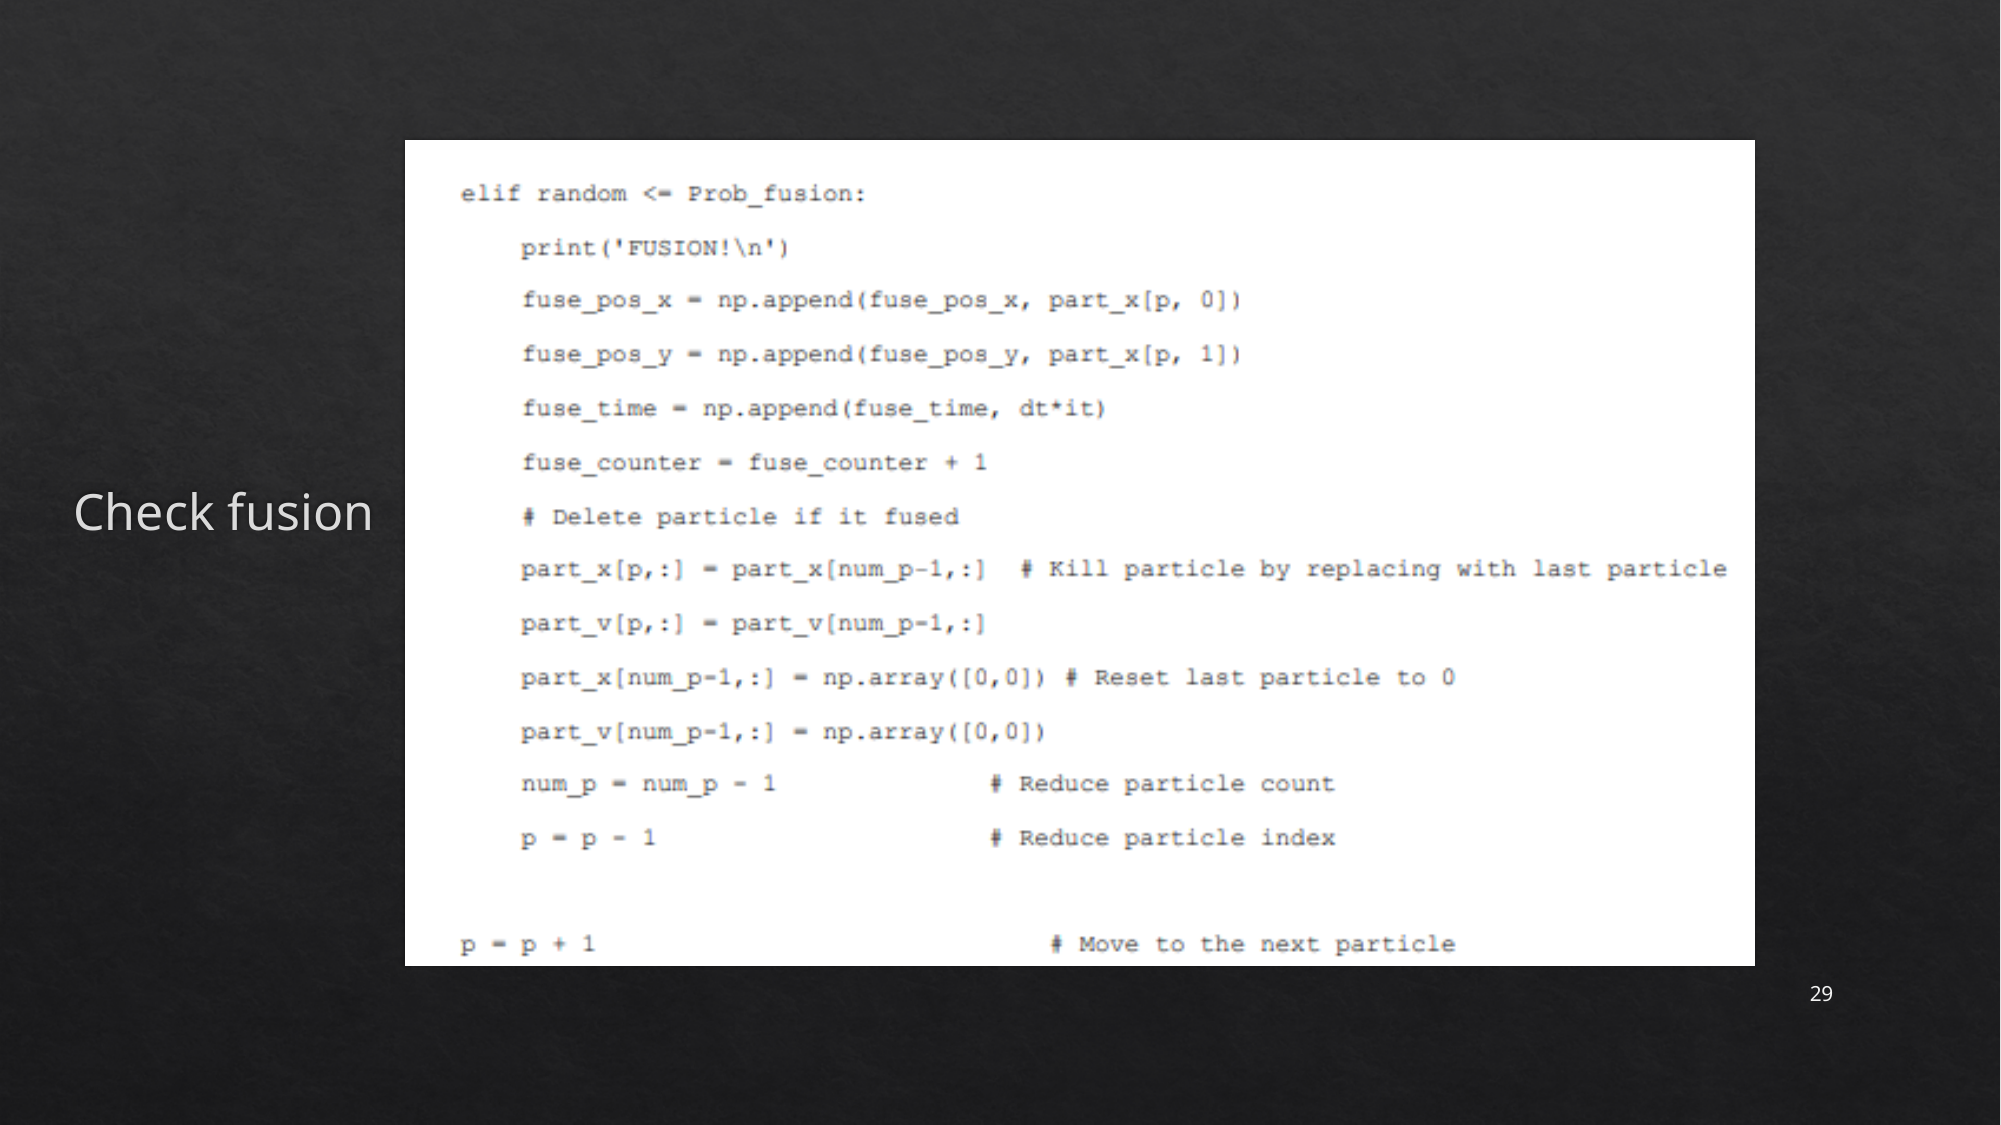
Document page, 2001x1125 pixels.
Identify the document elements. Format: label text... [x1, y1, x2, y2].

slide_number 29 [1724, 965, 1849, 1025]
text_box Check fusion [42, 443, 397, 578]
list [405, 140, 1756, 966]
